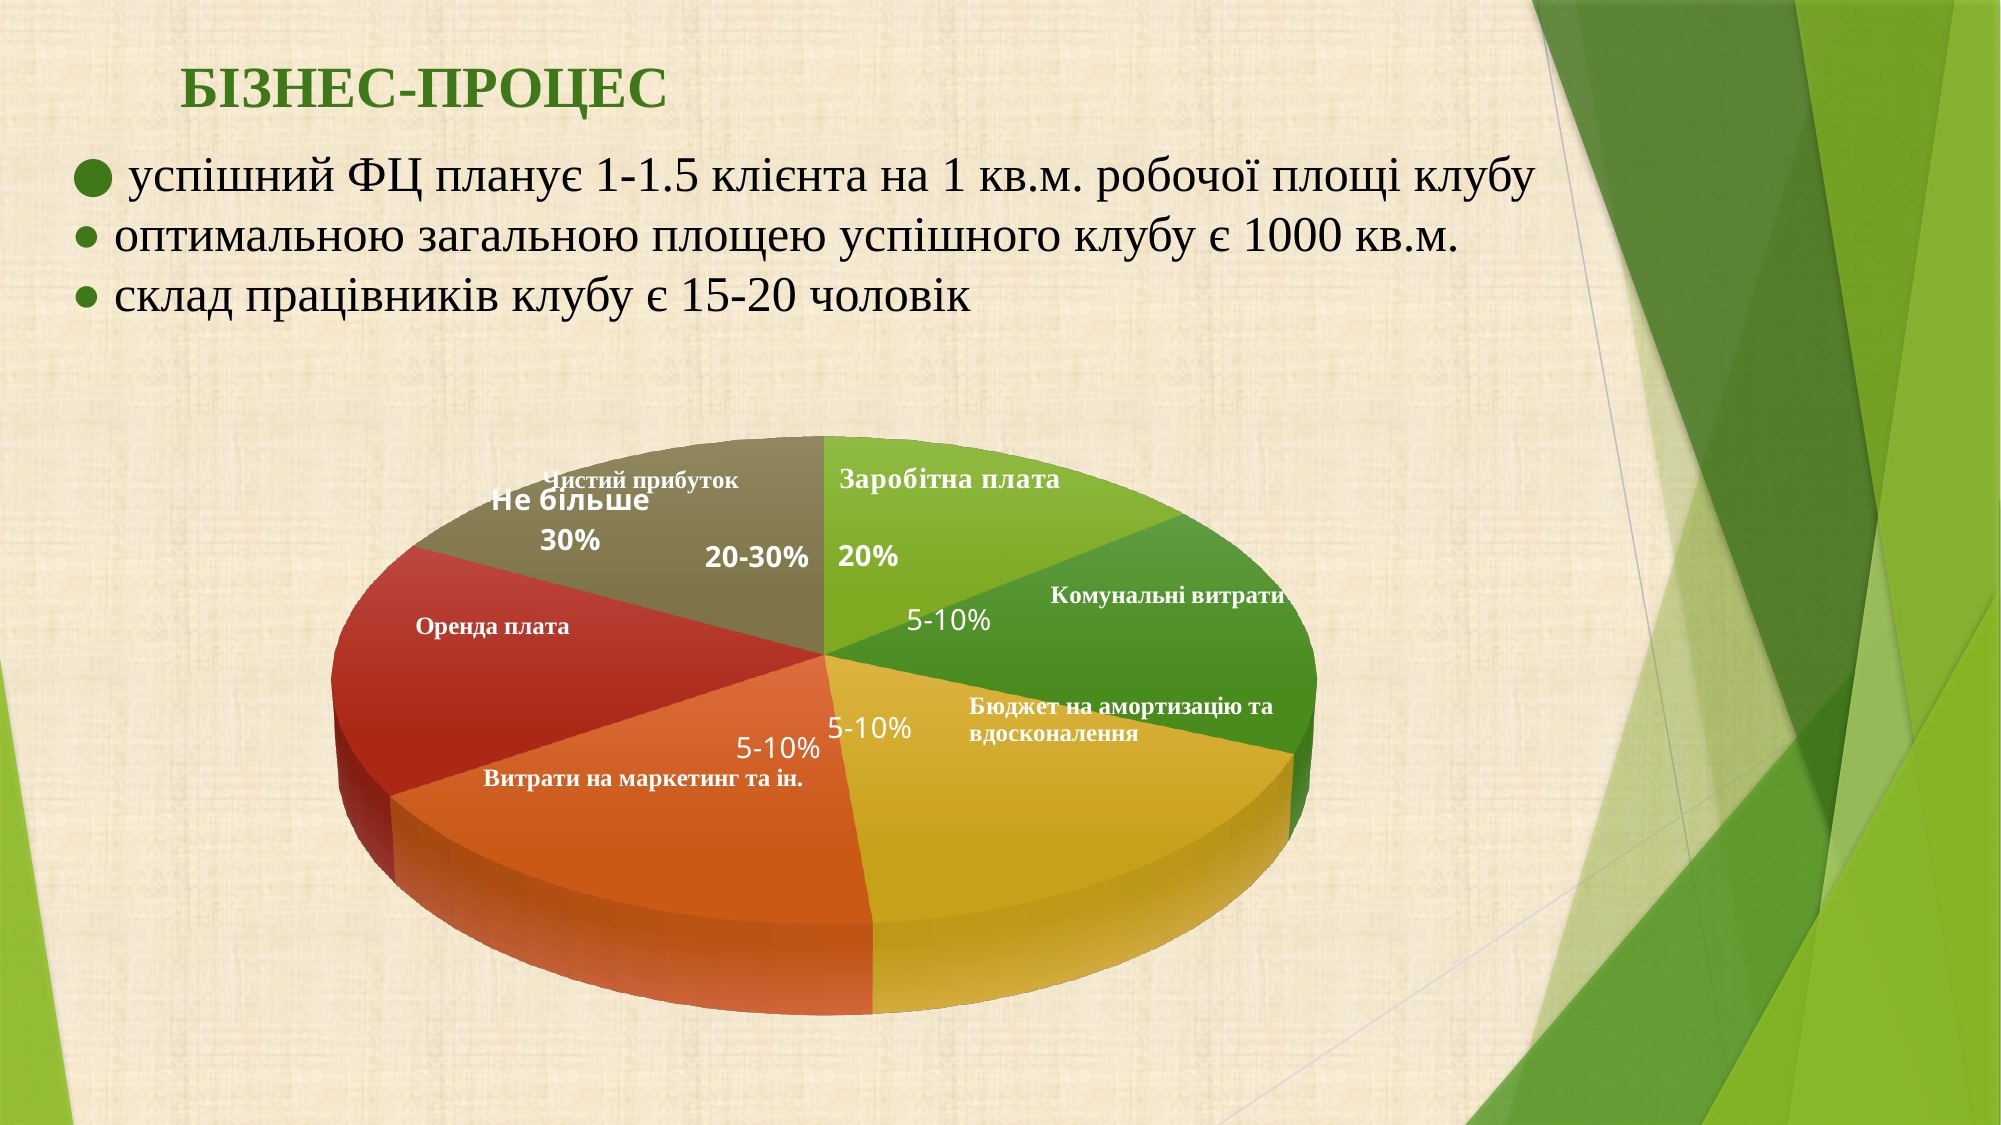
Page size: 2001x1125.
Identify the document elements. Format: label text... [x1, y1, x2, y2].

title БІЗНЕС-ПРОЦЕС [147, 41, 703, 134]
text_box ● успішний ФЦ планує 1-1.5 клієнта на 1 кв.м. робочої площі клубу ● оптимальною загальною площею успішного клубу є 1000 кв.м. ● склад працівників клубу є 15-20 чоловік [56, 134, 1853, 330]
chart [0, 330, 1485, 1122]
